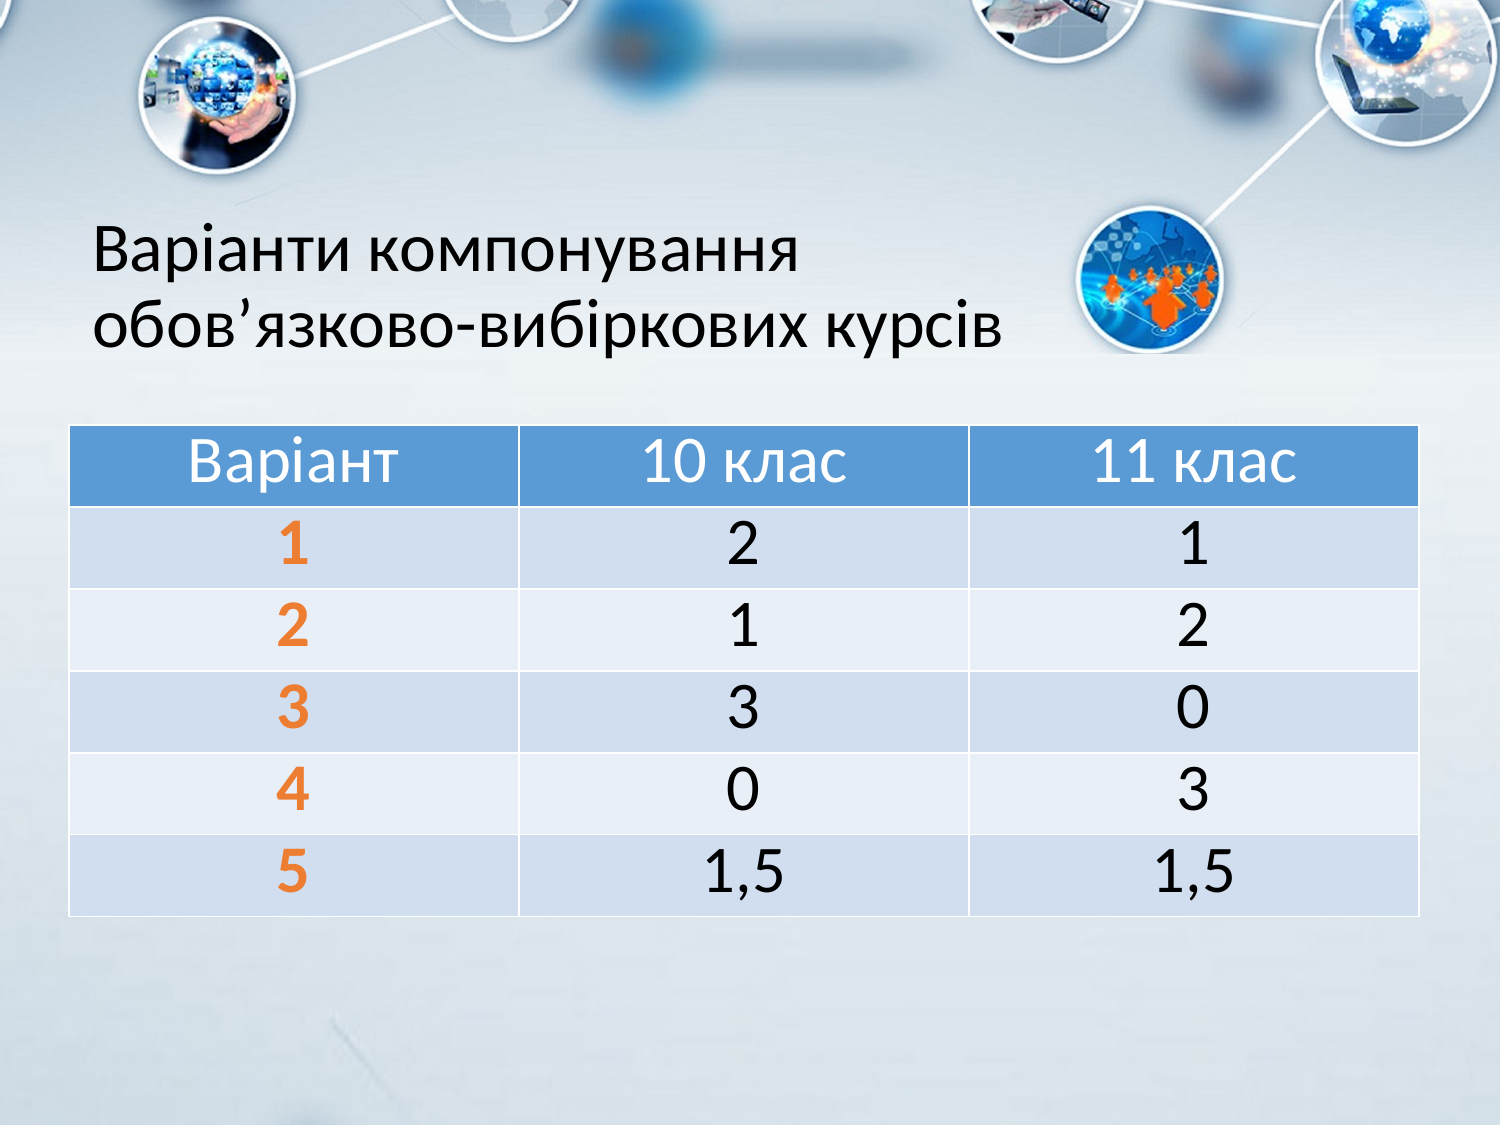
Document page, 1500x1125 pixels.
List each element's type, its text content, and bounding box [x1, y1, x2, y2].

picture [0, 0, 1500, 1125]
table_cell 3 [70, 672, 518, 752]
table_cell 1 [520, 590, 968, 670]
table_cell 2 [520, 508, 968, 588]
table_cell 3 [970, 754, 1418, 834]
table_cell 0 [970, 672, 1418, 752]
table_header 11 клас [970, 426, 1418, 506]
table_cell 1 [970, 508, 1418, 588]
table_cell 5 [70, 835, 518, 916]
table_cell 2 [970, 590, 1418, 670]
title Варіанти компонування обов’язково-вибіркових курсів [77, 182, 1049, 392]
table_cell 0 [520, 754, 968, 834]
table_cell 4 [70, 754, 518, 834]
table_cell 1,5 [970, 835, 1418, 916]
table_cell 1,5 [520, 835, 968, 916]
table_cell 2 [70, 590, 518, 670]
table_cell 3 [520, 672, 968, 752]
table_cell 1 [70, 508, 518, 588]
table_header 10 клас [520, 426, 968, 506]
table_header Варіант [70, 426, 518, 506]
